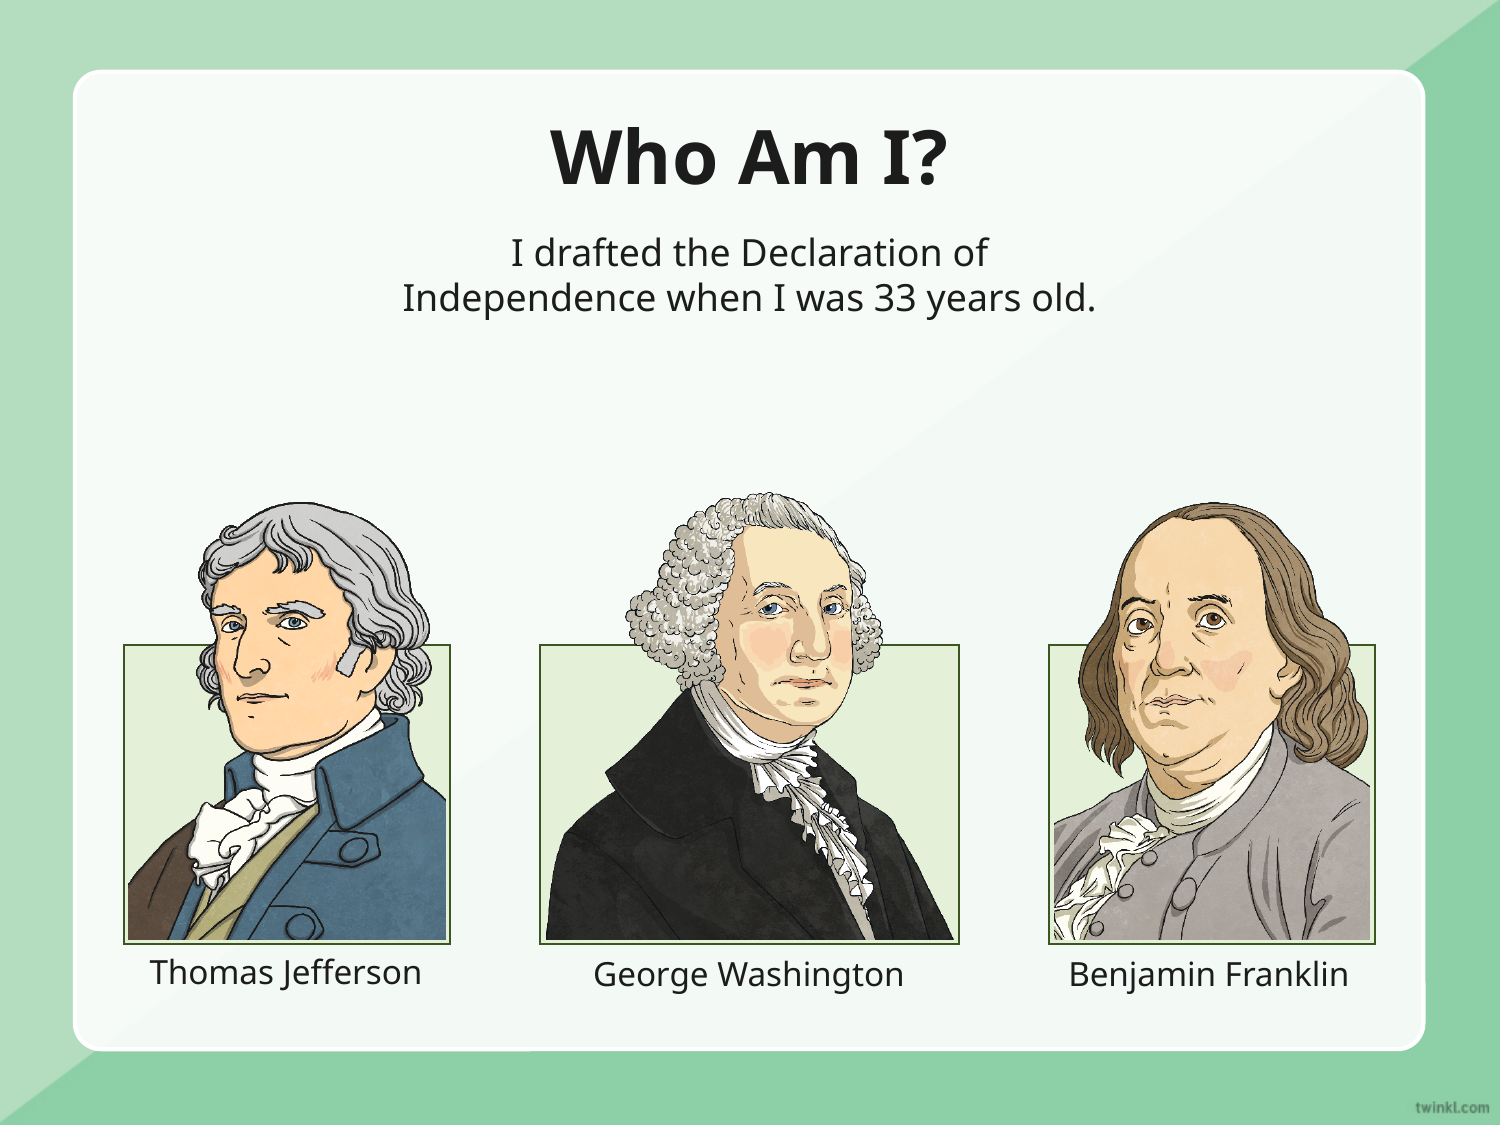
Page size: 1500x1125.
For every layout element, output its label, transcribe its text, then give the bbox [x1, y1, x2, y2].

text_box George Washington [578, 946, 920, 1001]
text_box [539, 492, 960, 944]
text_box I drafted the Declaration of Independence when I was 33 years old. [374, 242, 1125, 327]
title Who Am I? [75, 78, 1424, 242]
picture [0, 0, 1500, 1125]
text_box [1049, 502, 1375, 944]
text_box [123, 451, 450, 944]
text_box Benjamin Franklin [1045, 946, 1373, 1001]
text_box Thomas Jefferson [122, 943, 450, 999]
